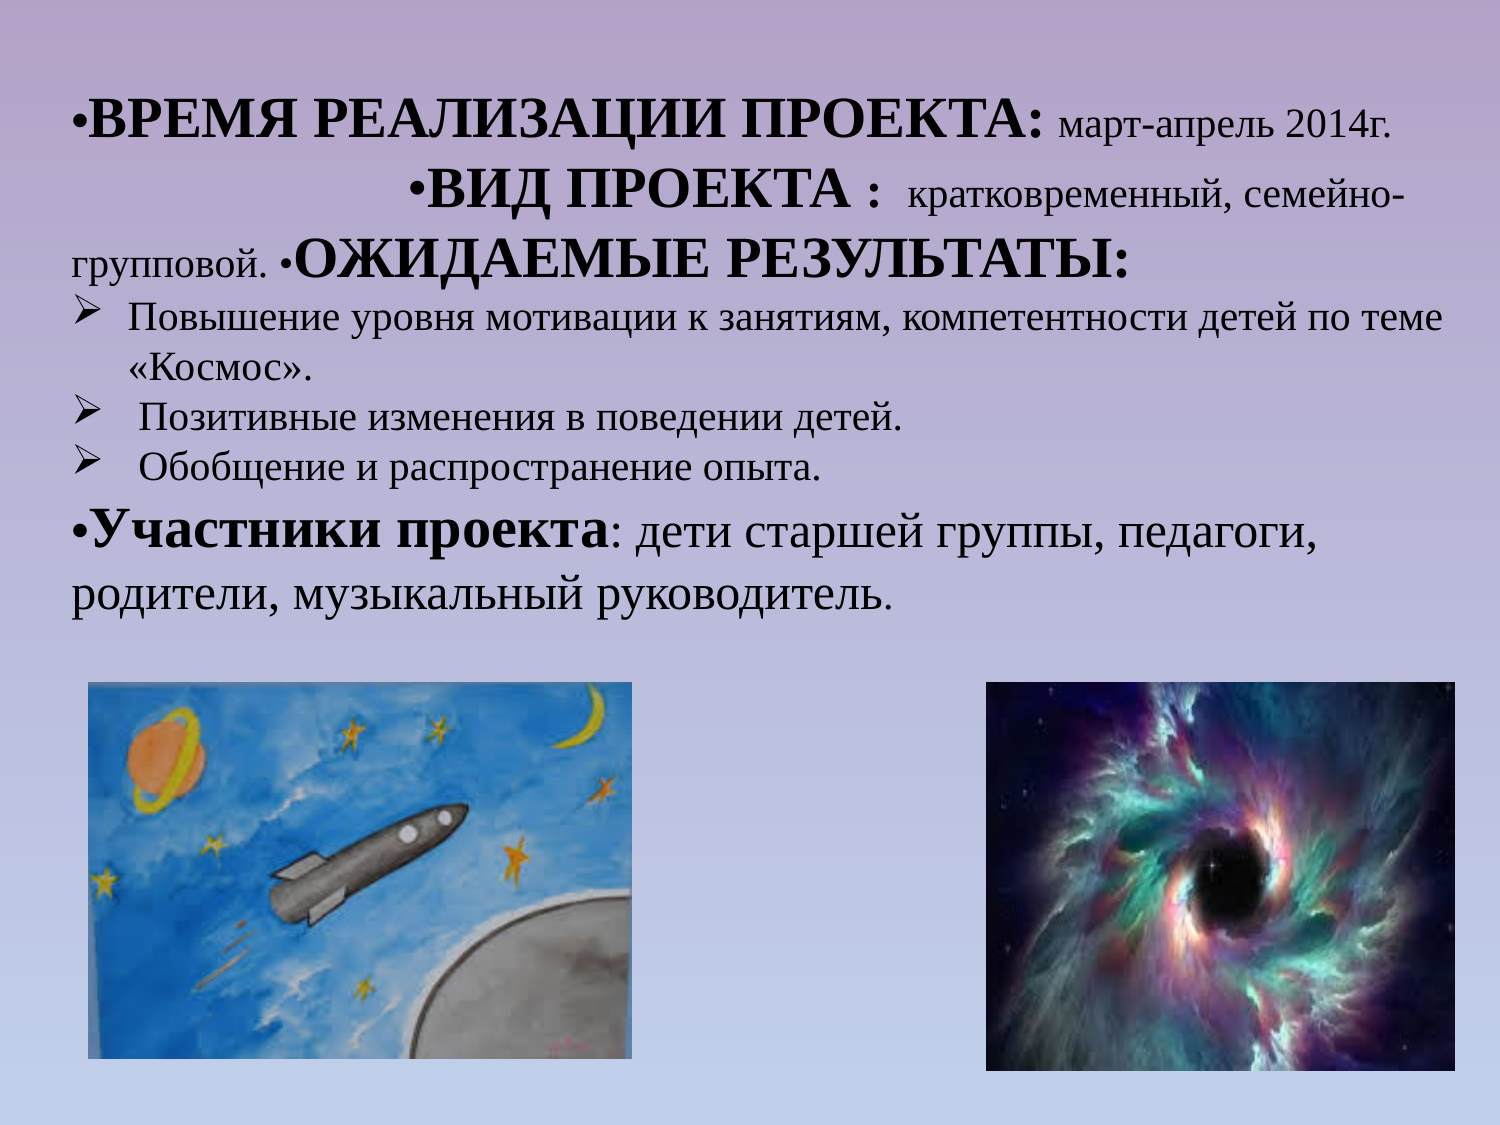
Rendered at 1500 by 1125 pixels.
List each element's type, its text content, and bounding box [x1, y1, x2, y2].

picture [88, 682, 633, 1059]
picture [985, 682, 1456, 1072]
text_box •ВРЕМЯ РЕАЛИЗАЦИИ ПРОЕКТА: март-апрель 2014г. •ВИД ПРОЕКТА : кратковременный, семейно-групповой. •ОЖИДАЕМЫЕ РЕЗУЛЬТАТЫ: Повышение уровня мотивации к занятиям, компетентности детей по теме «Космос». Позитивные изменения в поведении детей. Обобщение и распространение опыта. •Участники проекта: дети старшей группы, педагоги, родители, музыкальный руководитель. [56, 71, 1471, 677]
